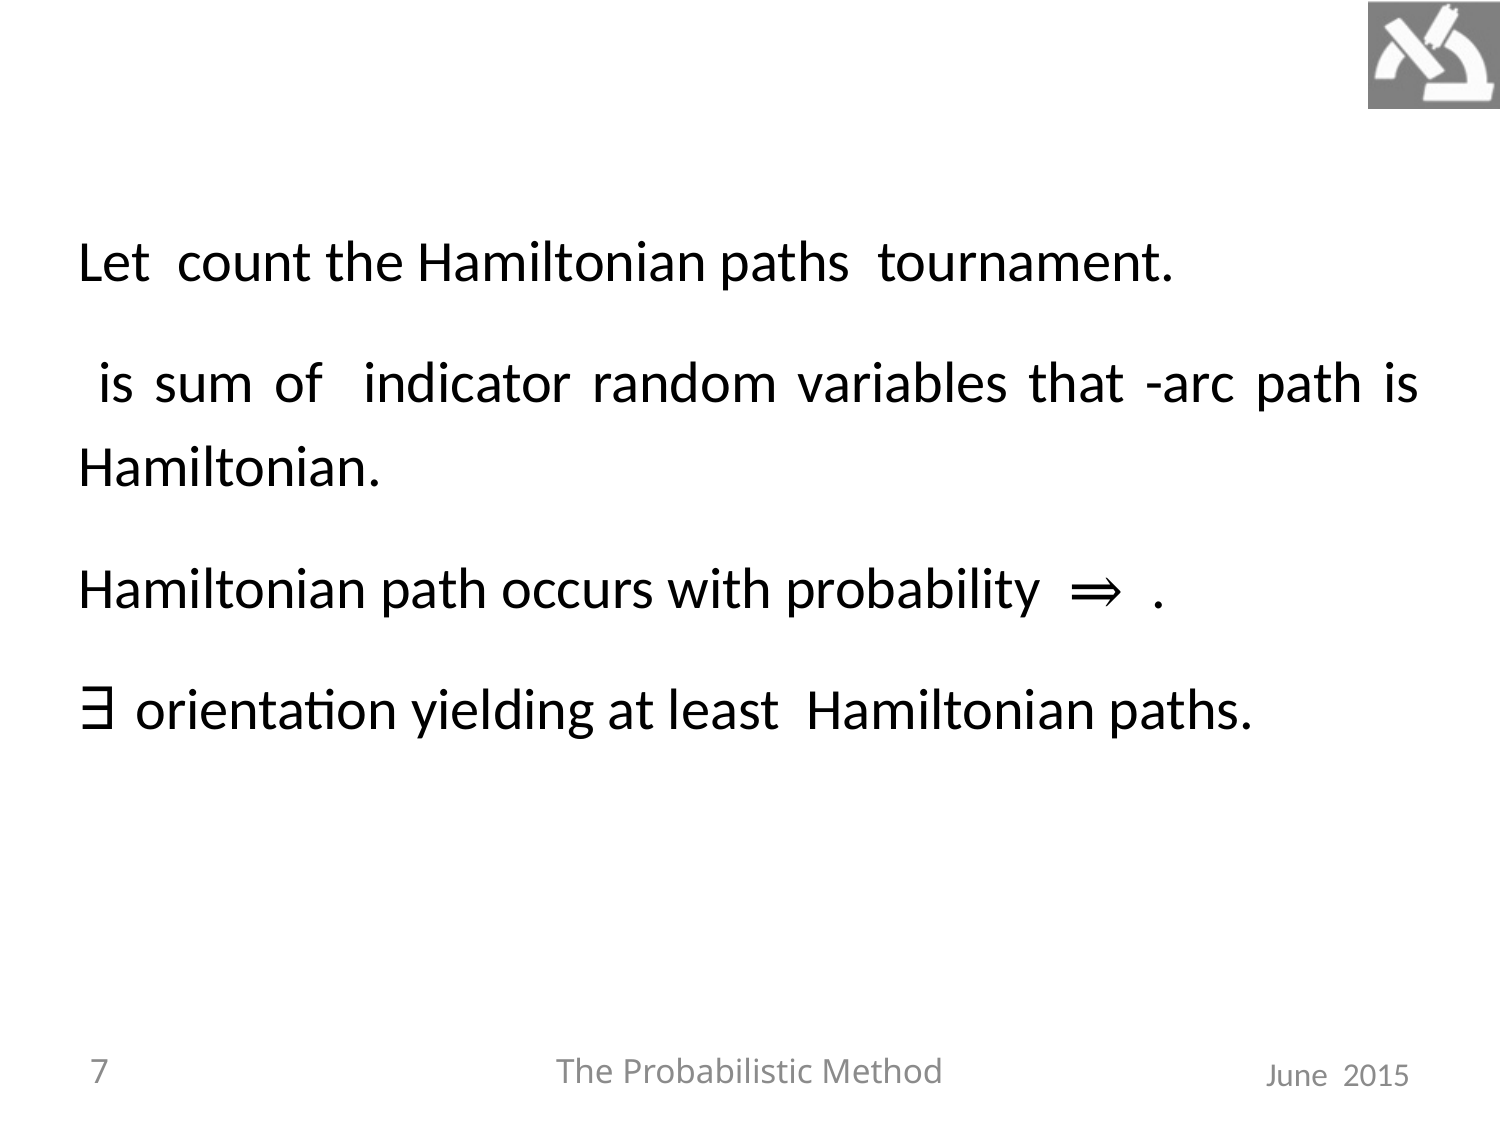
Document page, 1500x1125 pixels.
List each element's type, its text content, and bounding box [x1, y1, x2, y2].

slide_number 7 [75, 1042, 425, 1103]
picture [1368, 1, 1500, 109]
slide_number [1074, 1042, 1425, 1103]
footer The Probabilistic Method [512, 1042, 988, 1103]
